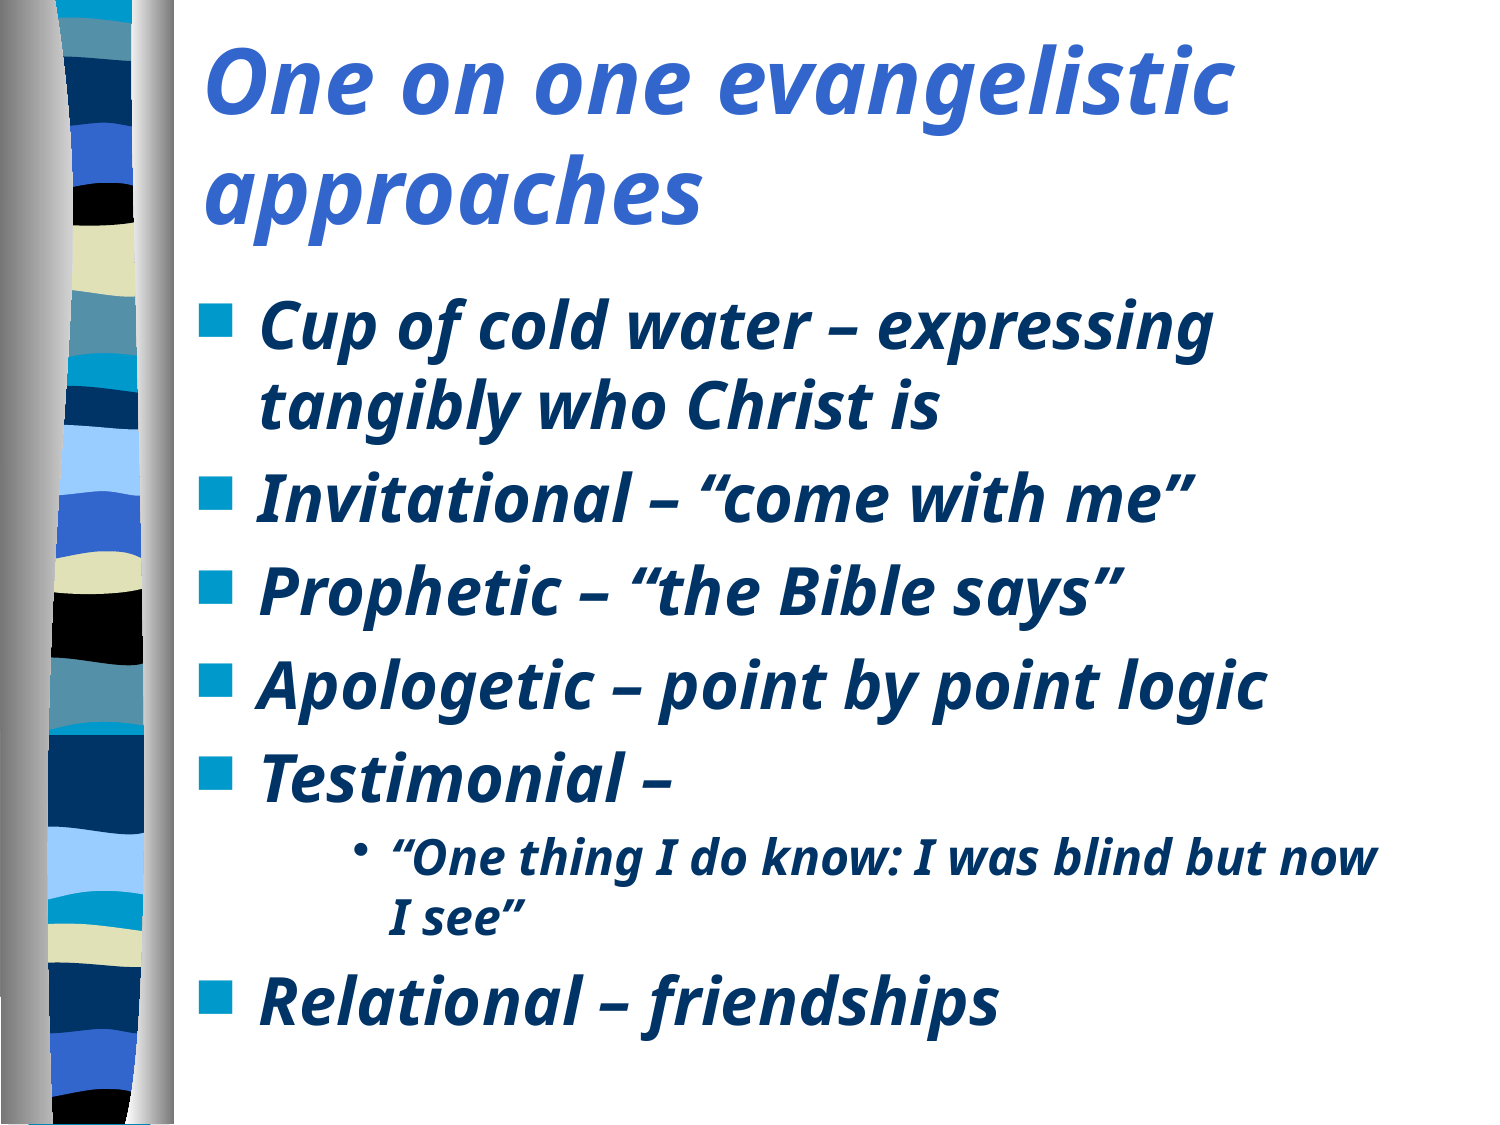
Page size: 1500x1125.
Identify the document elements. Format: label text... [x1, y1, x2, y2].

title One on one evangelistic approaches [187, 75, 1438, 300]
list Cup of cold water – expressing tangibly who Christ is Invitational – “come with me” Prophetic – “the Bible says” Apologetic – point by point logic Testimonial – “One thing I do know: I was blind but now I see” Relational – friendships [187, 275, 1413, 1088]
